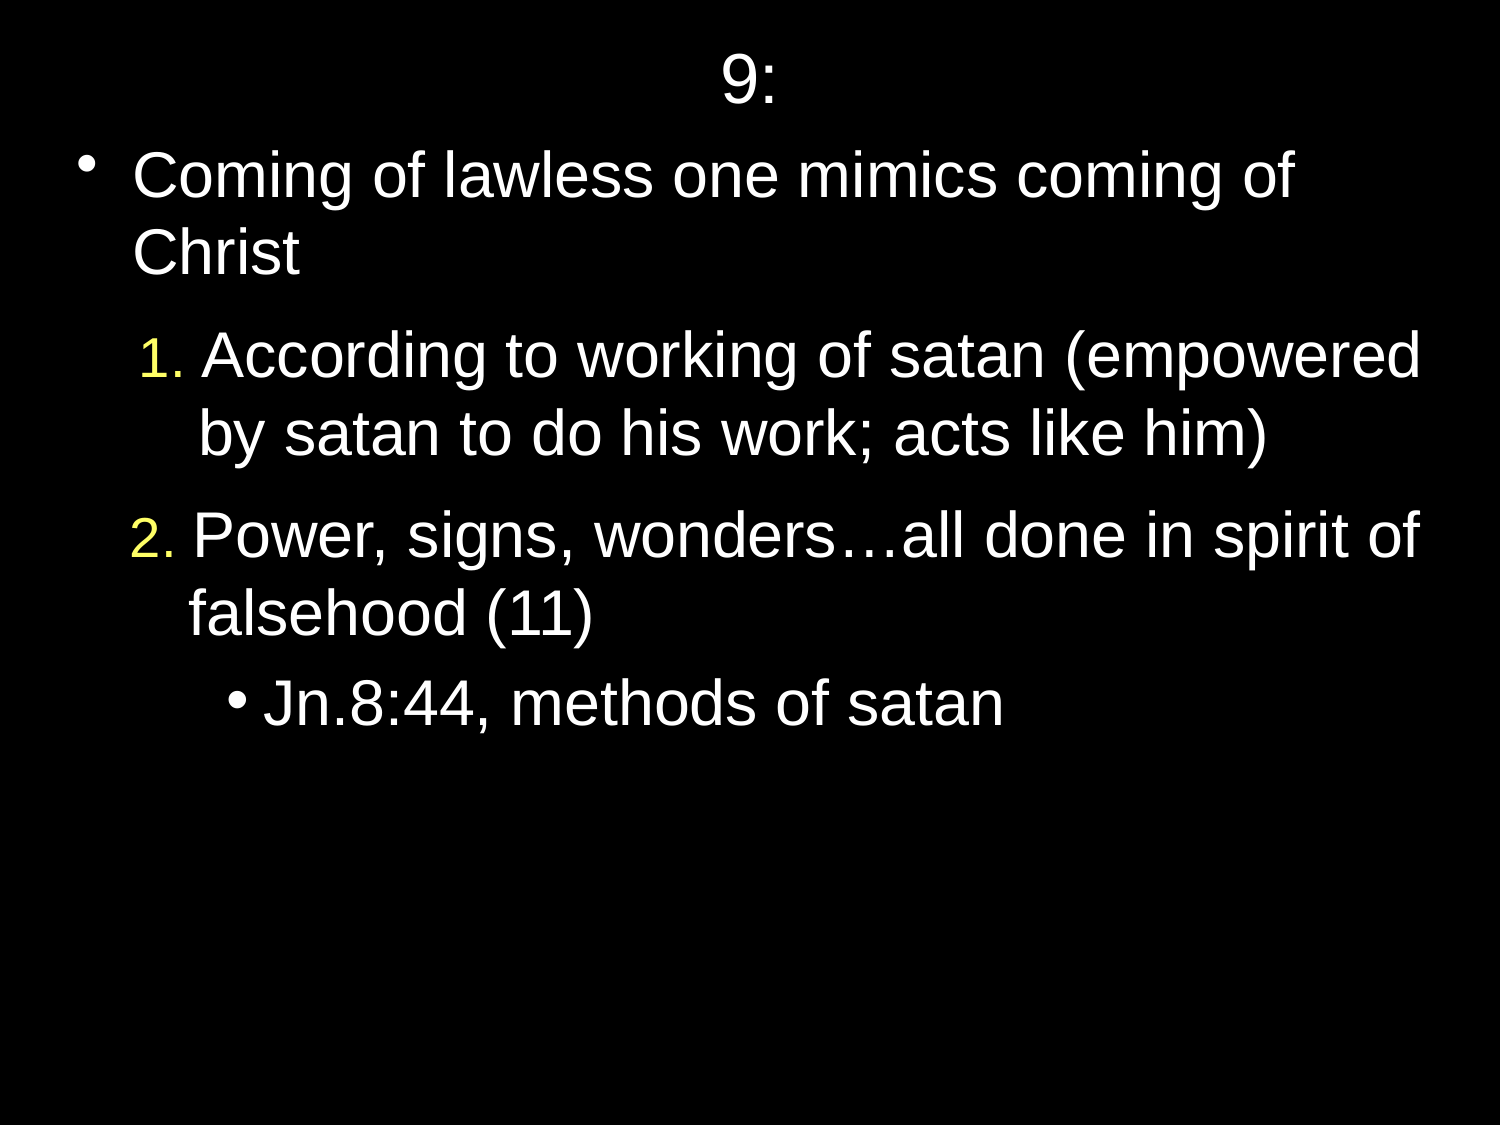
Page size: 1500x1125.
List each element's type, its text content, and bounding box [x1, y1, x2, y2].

list Coming of lawless one mimics coming of Christ 1. According to working of satan (empowered by satan to do his work; acts like him) 2. Power, signs, wonders…all done in spirit of falsehood (11) Jn.8:44, methods of satan [60, 125, 1442, 1050]
title 9: [43, 0, 1457, 150]
